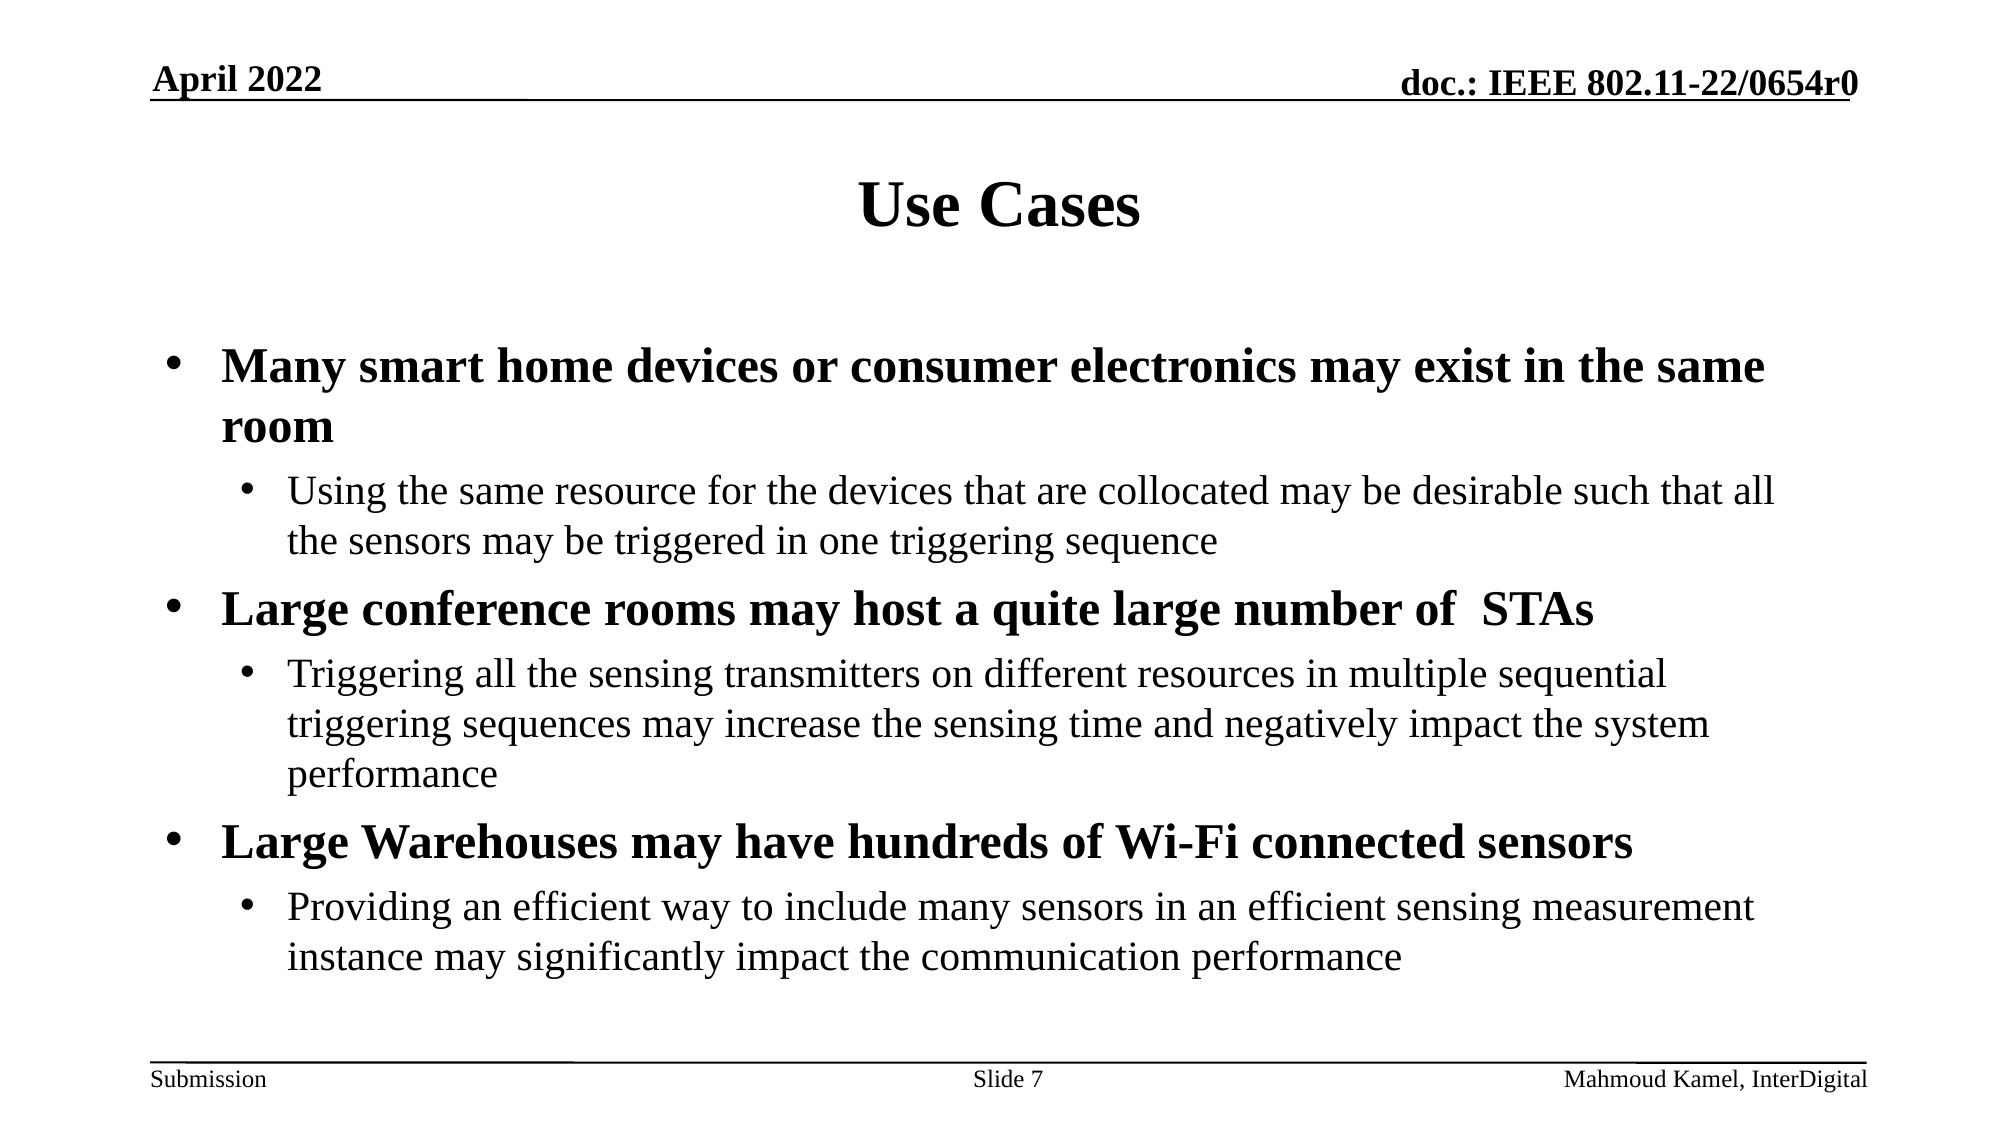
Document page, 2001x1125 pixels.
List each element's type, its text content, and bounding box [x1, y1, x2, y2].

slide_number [152, 54, 563, 100]
slide_number Slide 7 [950, 1061, 1067, 1123]
title Use Cases [149, 112, 1850, 288]
list Many smart home devices or consumer electronics may exist in the same room Using the same resource for the devices that are collocated may be desirable such that all the sensors may be triggered in one triggering sequence Large conference rooms may host a quite large number of STAs Triggering all the sensing transmitters on different resources in multiple sequential triggering sequences may increase the sensing time and negatively impact the system performance Large Warehouses may have hundreds of Wi-Fi connected sensors Providing an efficient way to include many sensors in an efficient sensing measurement instance may significantly impact the communication performance [149, 324, 1850, 1000]
footer Mahmoud Kamel, InterDigital [1171, 1061, 1869, 1093]
